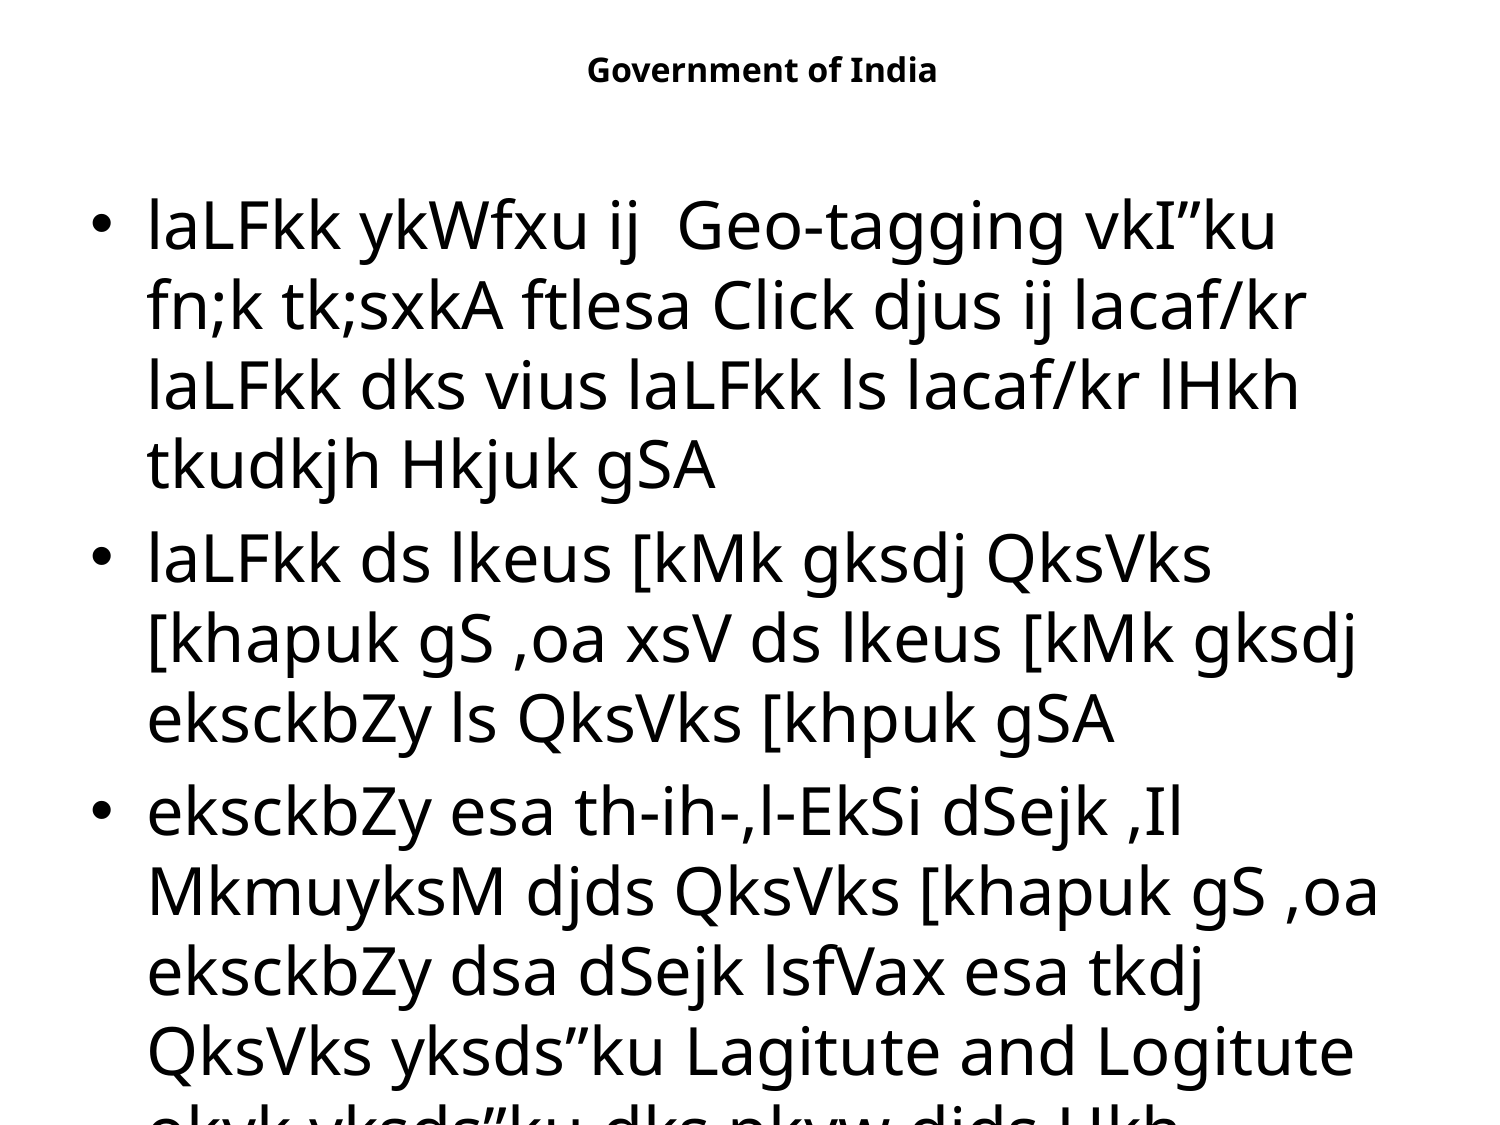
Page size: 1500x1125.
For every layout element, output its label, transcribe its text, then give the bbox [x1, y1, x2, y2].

title Government of India [87, 0, 1438, 138]
list laLFkk ykWfxu ij Geo-tagging vkI”ku fn;k tk;sxkA ftlesa Click djus ij lacaf/kr laLFkk dks vius laLFkk ls lacaf/kr lHkh tkudkjh Hkjuk gSA laLFkk ds lkeus [kMk gksdj QksVks [khapuk gS ,oa xsV ds lkeus [kMk gksdj eksckbZy ls QksVks [khpuk gSA eksckbZy esa th-ih-,l-EkSi dSejk ,Il MkmuyksM djds QksVks [khapuk gS ,oa eksckbZy dsa dSejk lsfVax esa tkdj QksVks yksds”ku Lagitute and Logitute okyk yksds”ku dks pkyw djds Hkh QksVks [khap ldrs gSA [75, 174, 1425, 1005]
